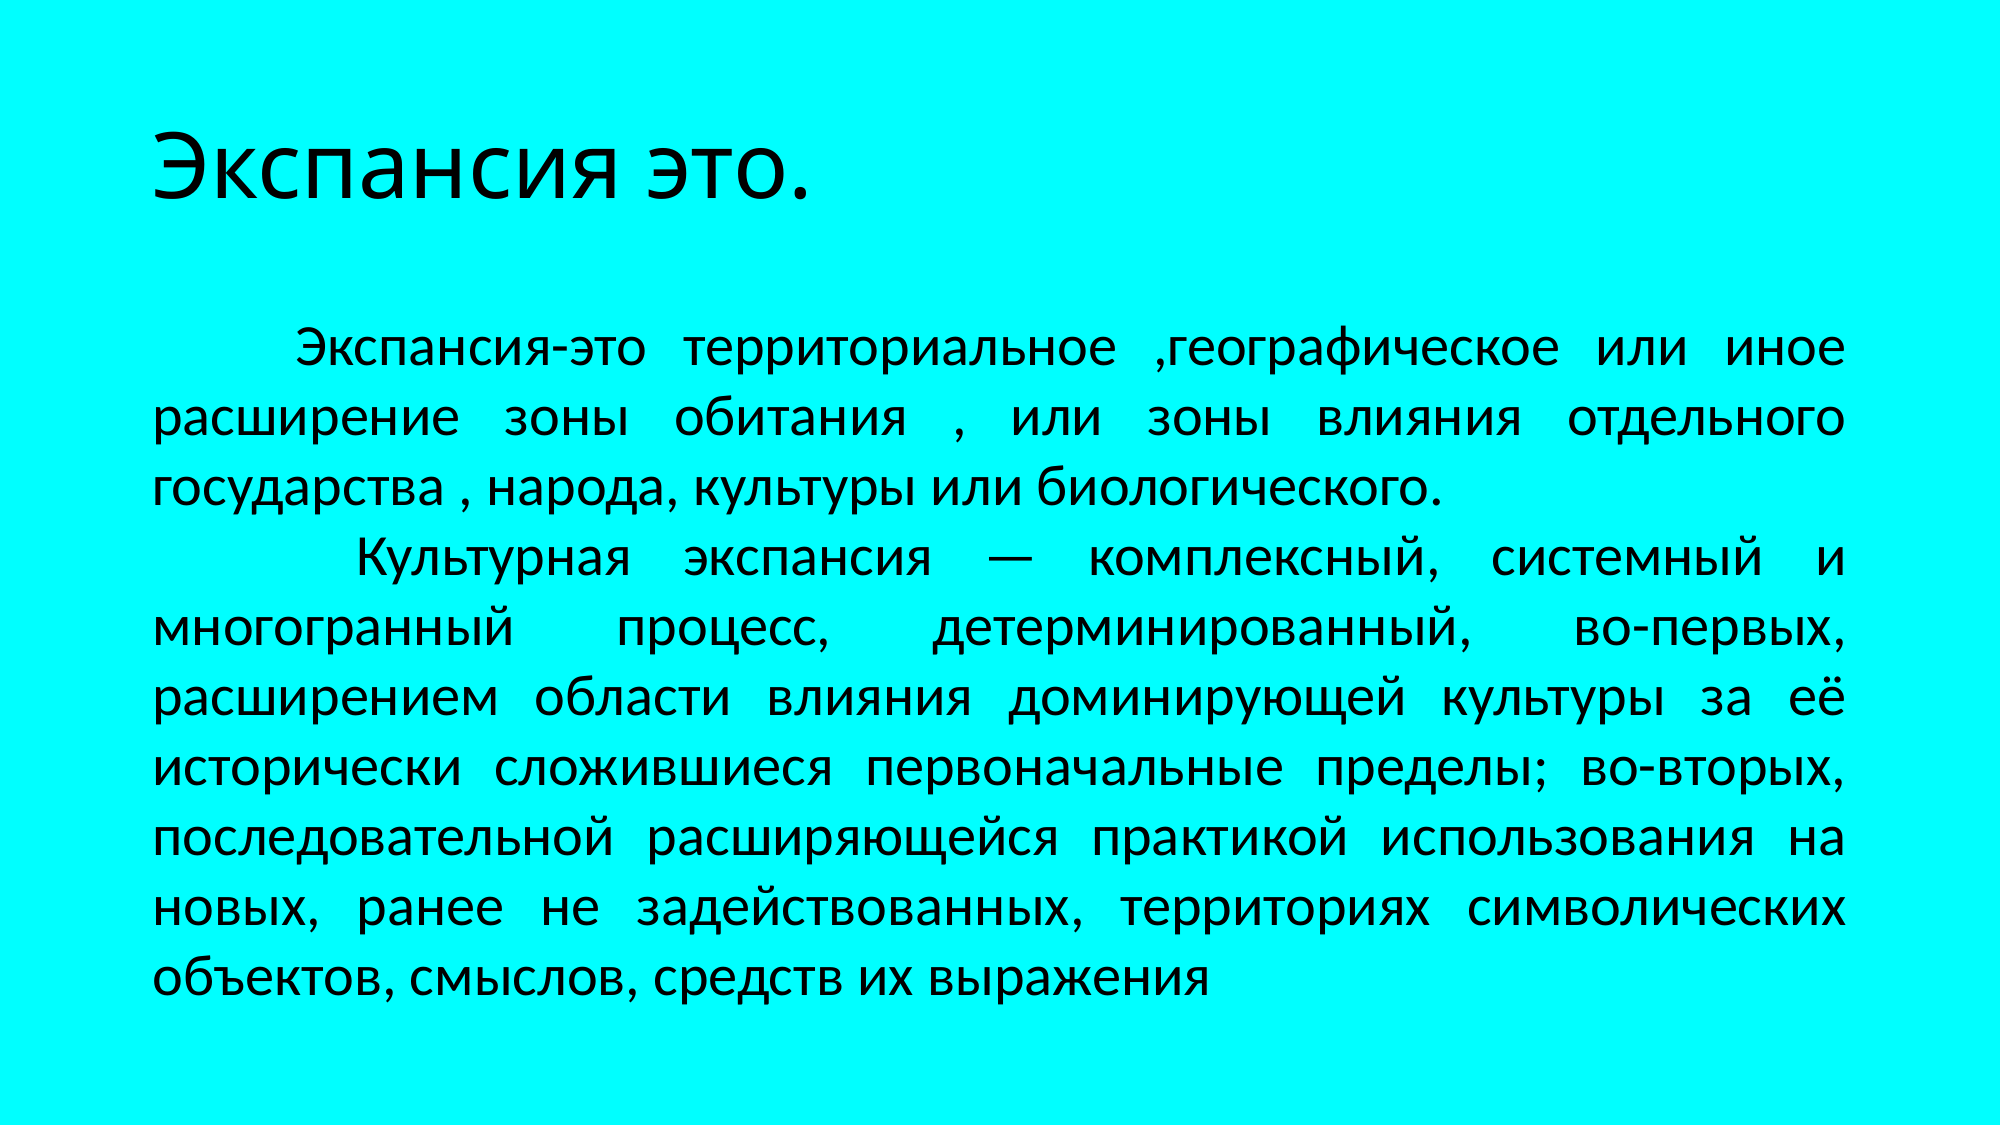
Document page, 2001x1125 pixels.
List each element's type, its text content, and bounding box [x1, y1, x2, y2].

list Экспансия-это территориальное ,географическое или иное расширение зоны обитания , или зоны влияния отдельного государства , народа, культуры или биологического. Культурная экспансия — комплексный, системный и многогранный процесс, детерминированный, во-первых, расширением области влияния доминирующей культуры за её исторически сложившиеся первоначальные пределы; во-вторых, последовательной расширяющейся практикой использования на новых, ранее не задействованных, территориях символических объектов, смыслов, средств их выражения [137, 299, 1863, 1014]
title Экспансия это. [137, 59, 1863, 278]
